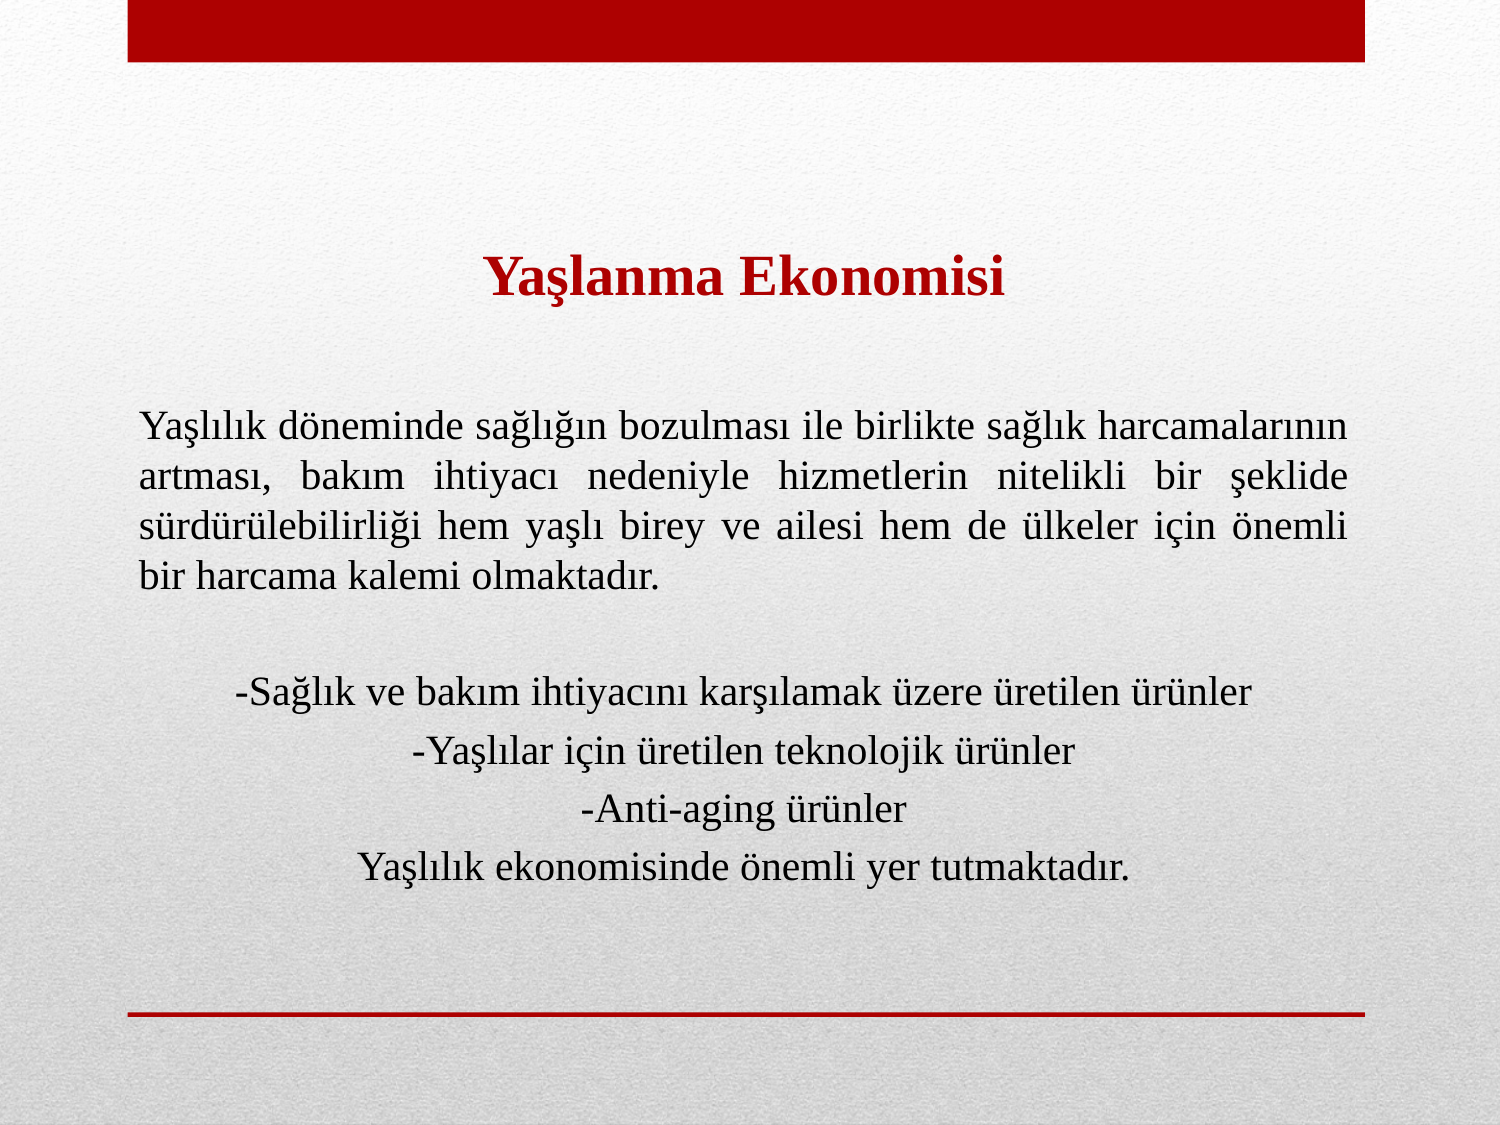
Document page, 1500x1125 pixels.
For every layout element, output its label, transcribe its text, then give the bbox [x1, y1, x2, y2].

list Yaşlanma Ekonomisi Yaşlılık döneminde sağlığın bozulması ile birlikte sağlık harcamalarının artması, bakım ihtiyacı nedeniyle hizmetlerin nitelikli bir şeklide sürdürülebilirliği hem yaşlı birey ve ailesi hem de ülkeler için önemli bir harcama kalemi olmaktadır. -Sağlık ve bakım ihtiyacını karşılamak üzere üretilen ürünler -Yaşlılar için üretilen teknolojik ürünler -Anti-aging ürünler Yaşlılık ekonomisinde önemli yer tutmaktadır. [123, 0, 1365, 1125]
